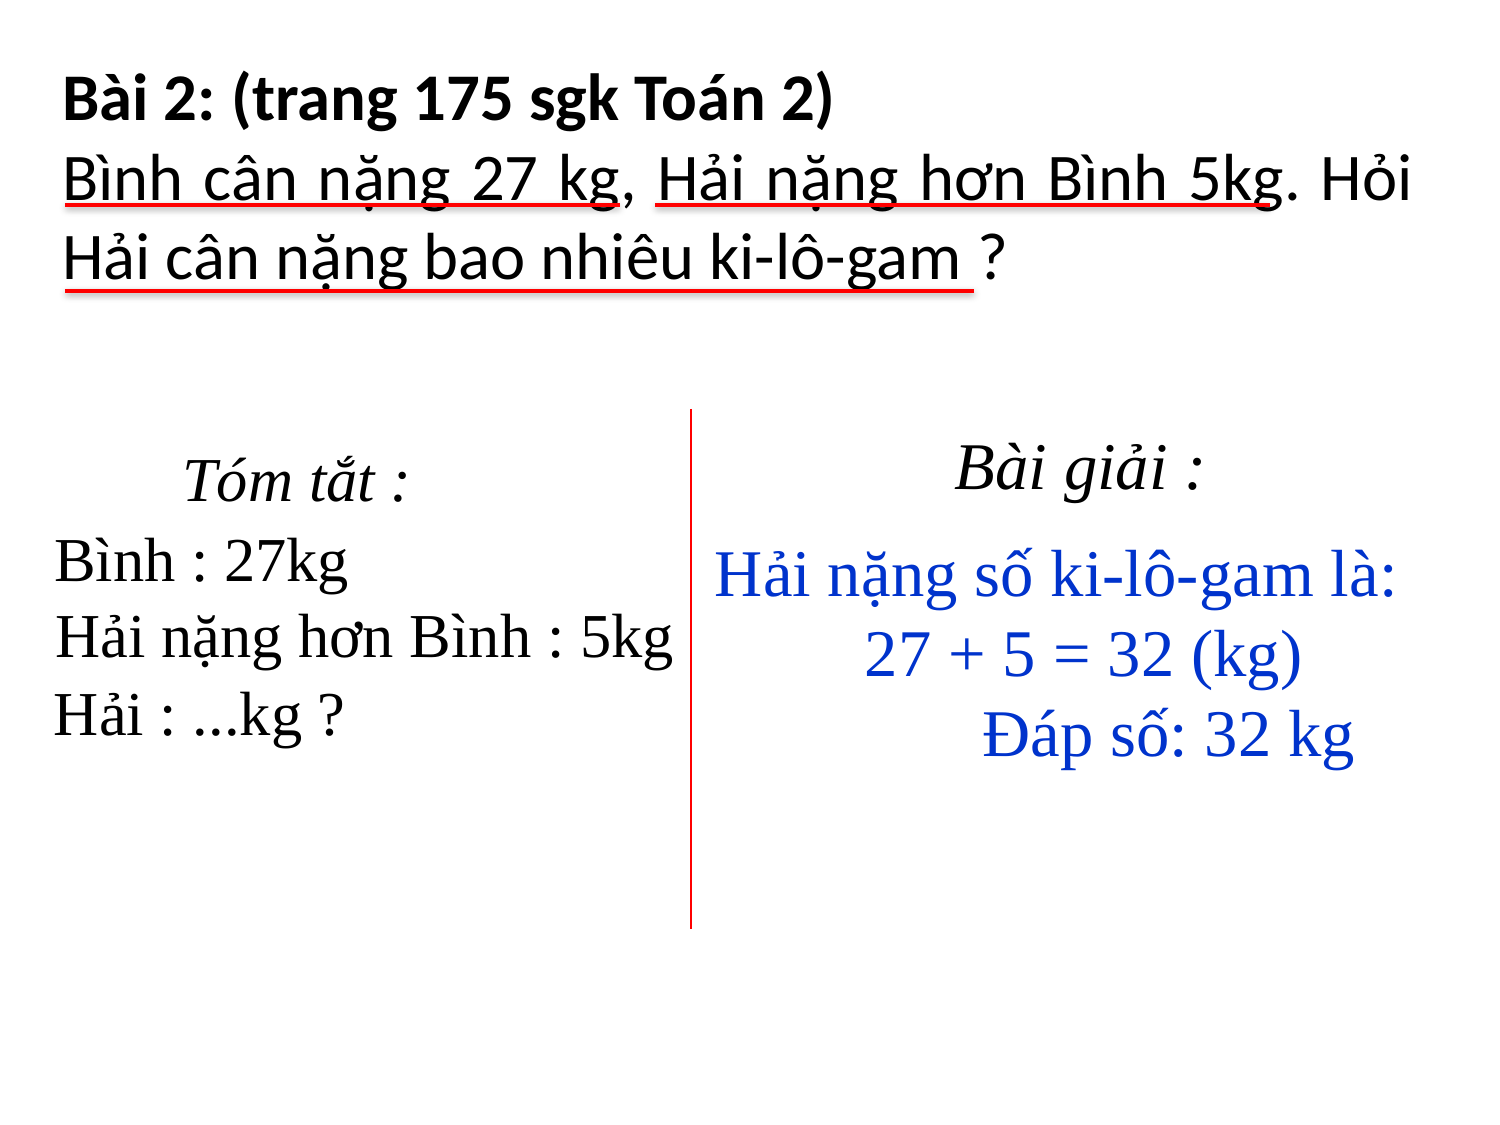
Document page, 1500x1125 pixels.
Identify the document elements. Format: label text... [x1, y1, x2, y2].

text_box Bài giải : [939, 415, 1223, 511]
text_box Bài 2: (trang 175 sgk Toán 2) Bình cân nặng 27 kg, Hải nặng hơn Bình 5kg. Hỏi Hải cân nặng bao nhiêu ki-lô-gam ? [47, 135, 1430, 291]
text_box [37, 431, 686, 757]
text_box Hải nặng số ki-lô-gam là: 27 + 5 = 32 (kg) Đáp số: 32 kg [700, 522, 1462, 778]
